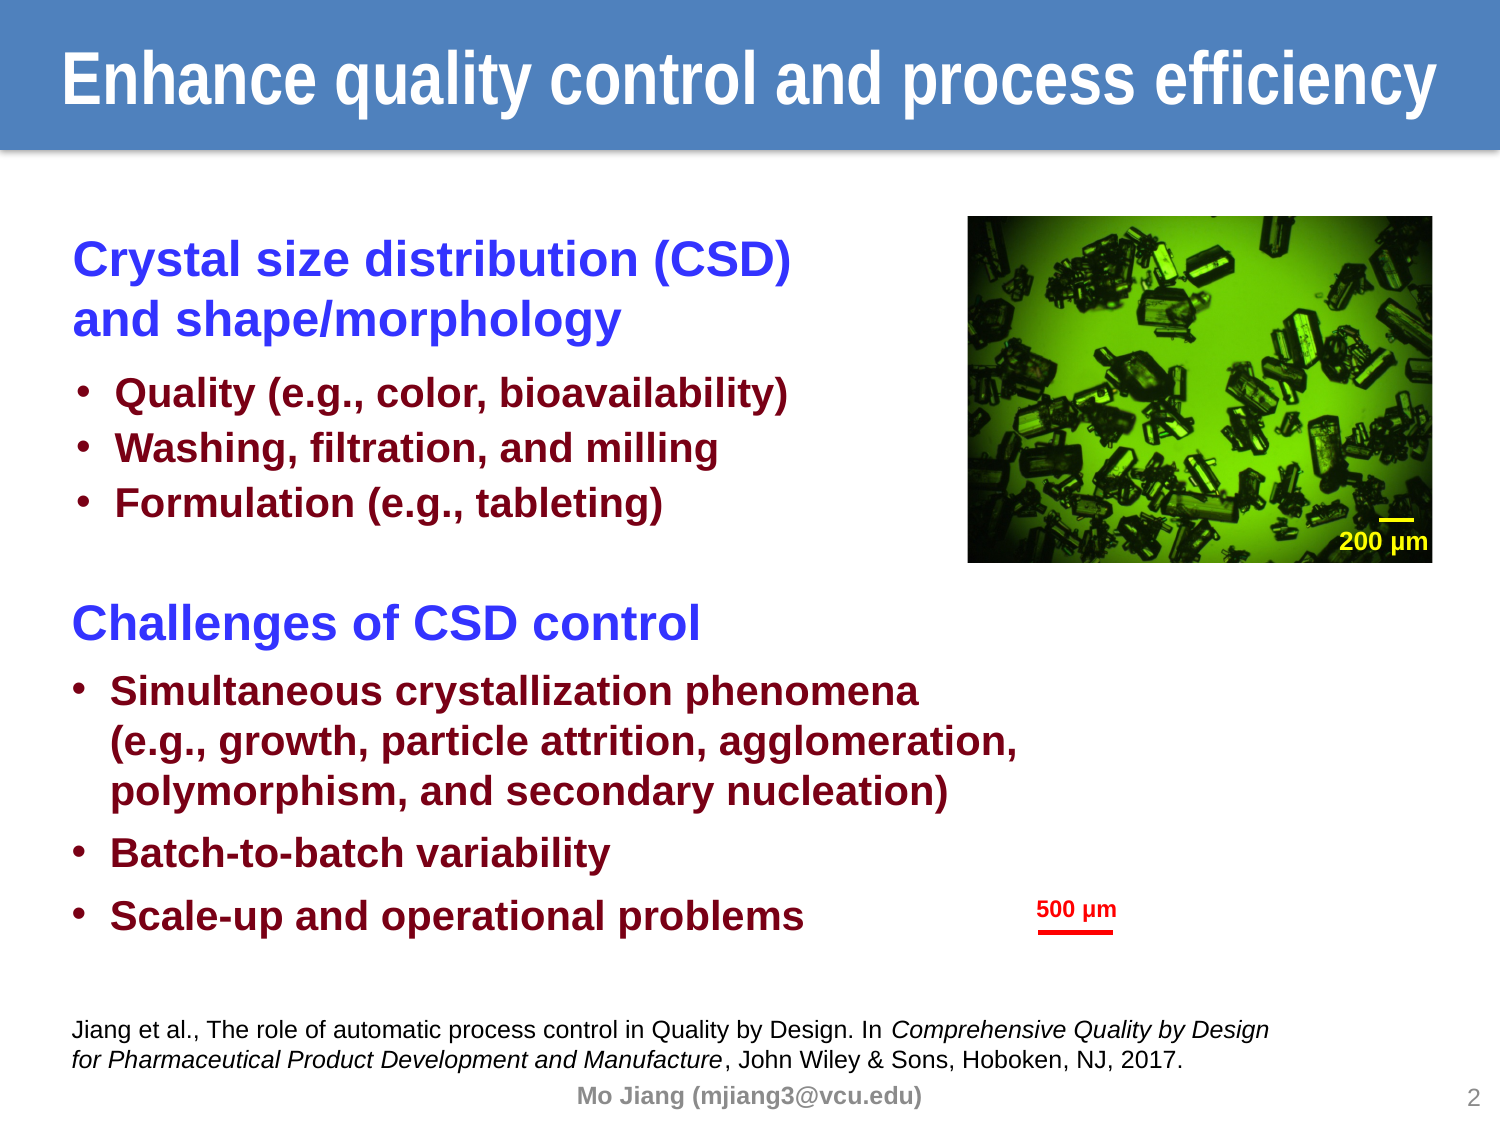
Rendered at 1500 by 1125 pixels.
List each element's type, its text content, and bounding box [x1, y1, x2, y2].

picture [1019, 632, 1433, 949]
text_box Quality (e.g., color, bioavailability) Washing, filtration, and milling Formulation (e.g., tableting) [61, 354, 804, 534]
text_box 2 [1145, 1066, 1496, 1125]
footer Mo Jiang (mjiang3@vcu.edu) [512, 1065, 988, 1125]
picture [967, 215, 1433, 563]
text_box Jiang et al., The role of automatic process control in Quality by Design. In Comprehensive Quality by Design for Pharmaceutical Product Development and Manufacture, John Wiley & Sons, Hoboken, NJ, 2017. [56, 1006, 1307, 1081]
text_box Crystal size distribution (CSD) and shape/morphology [57, 218, 894, 354]
title Enhance quality control and process efficiency [0, 0, 1500, 153]
text_box Challenges of CSD control Simultaneous crystallization phenomena (e.g., growth, particle attrition, agglomeration, polymorphism, and secondary nucleation) Batch-to-batch variability Scale-up and operational problems [56, 583, 1055, 946]
